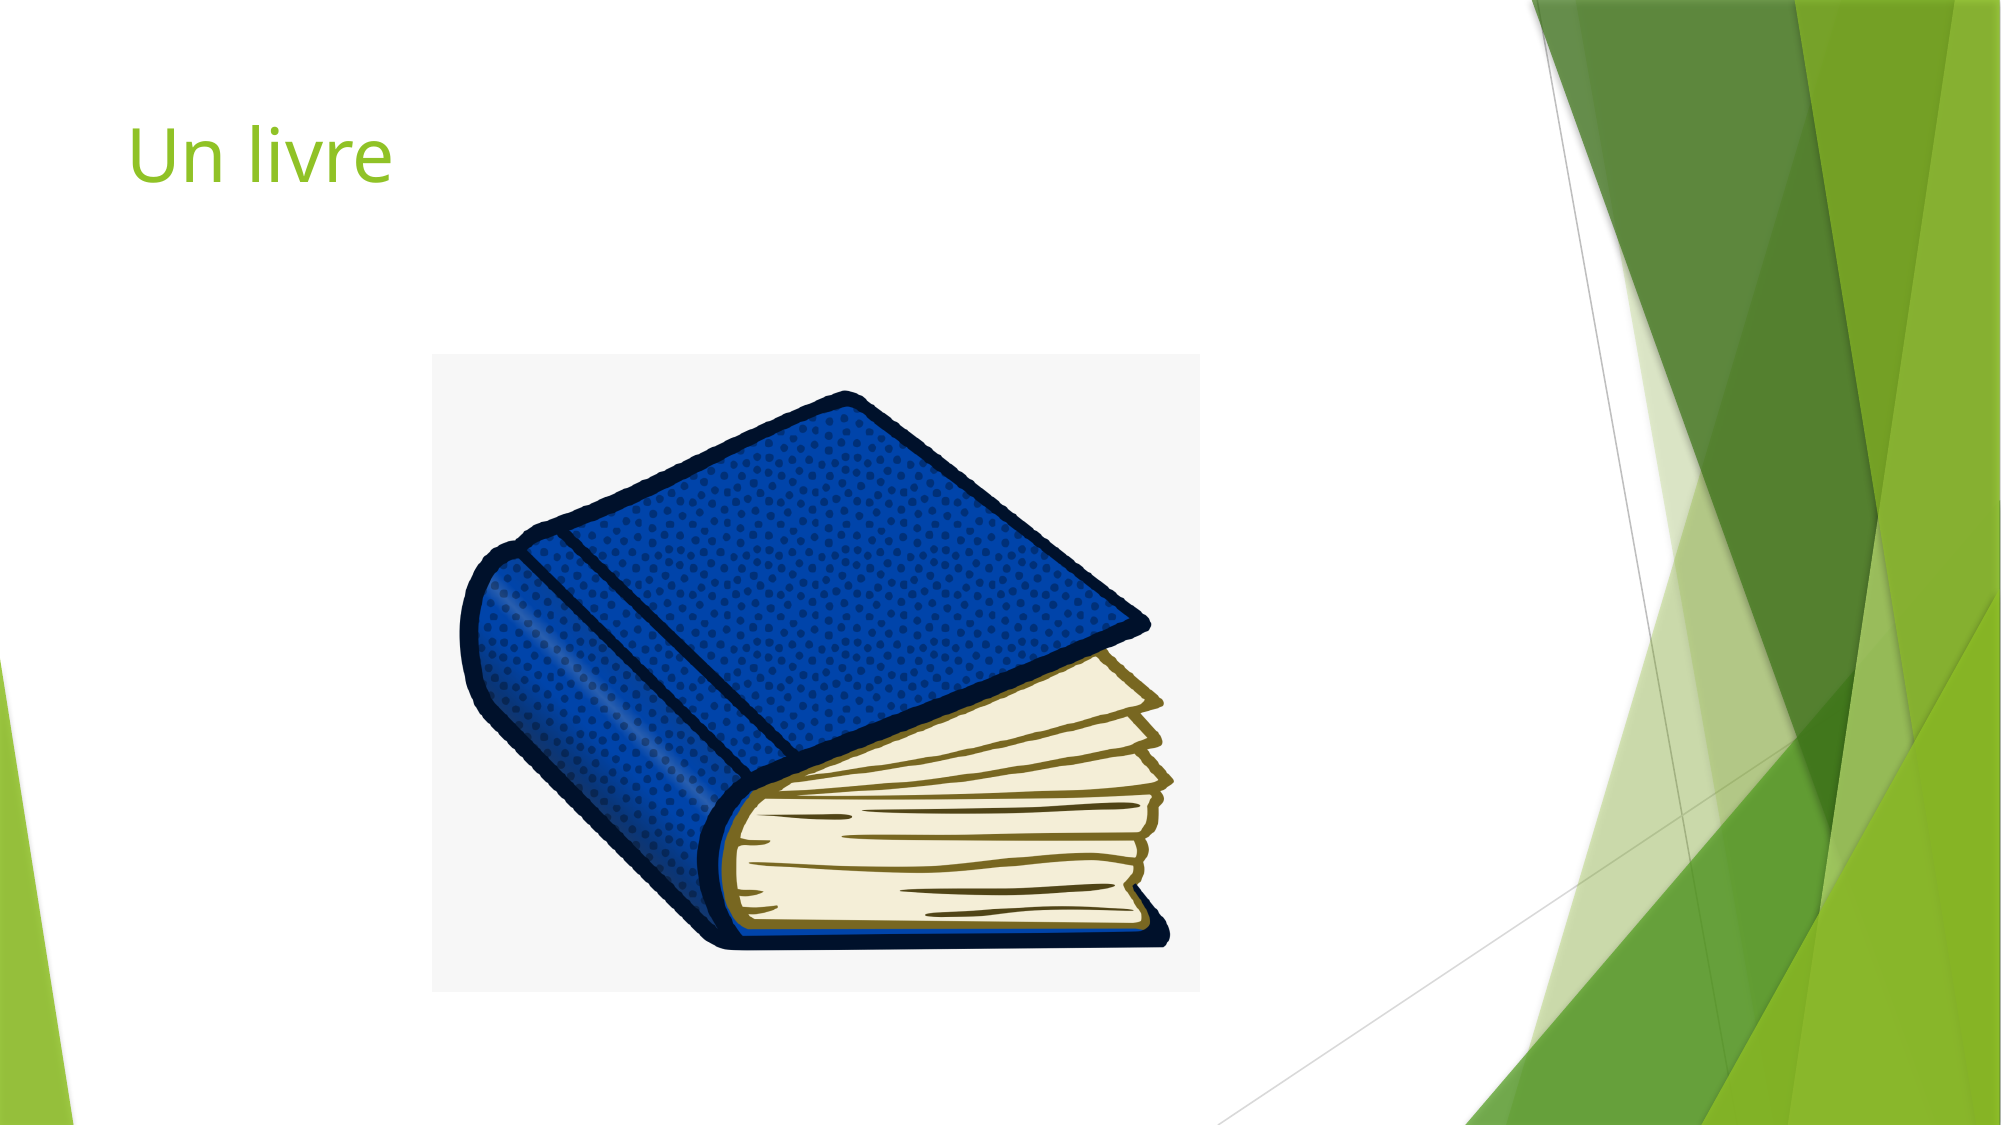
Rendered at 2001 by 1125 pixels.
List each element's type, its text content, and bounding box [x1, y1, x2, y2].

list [432, 353, 1201, 992]
title Un livre [111, 99, 1522, 317]
